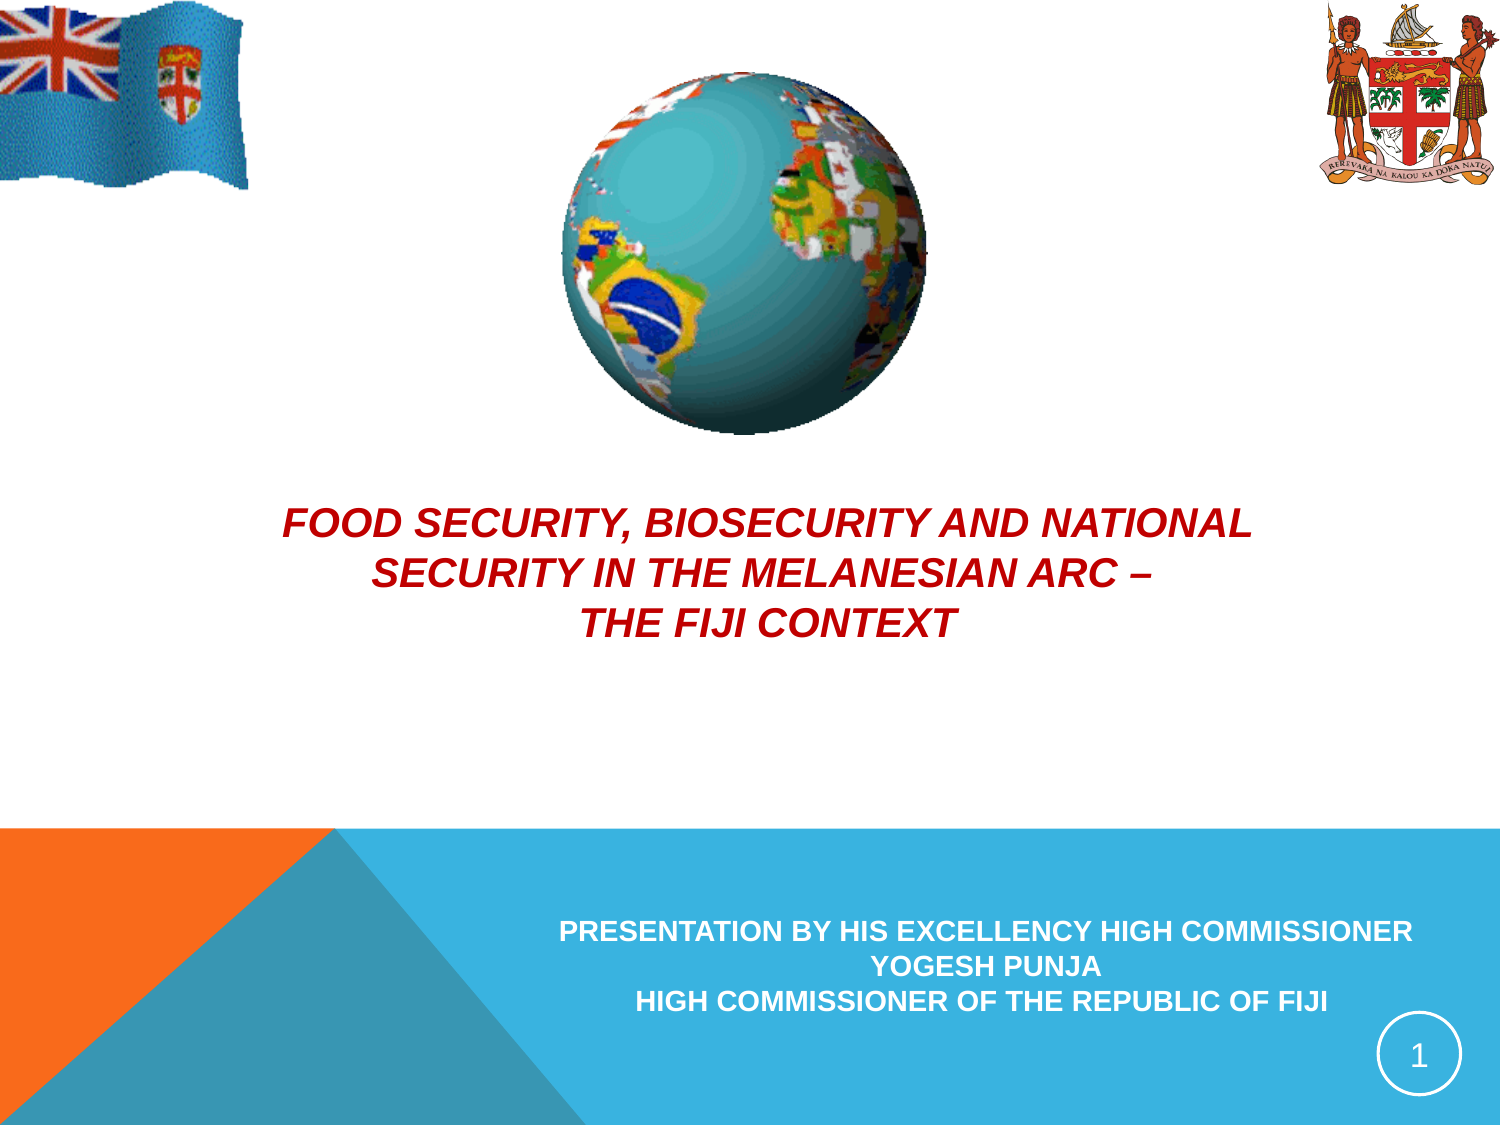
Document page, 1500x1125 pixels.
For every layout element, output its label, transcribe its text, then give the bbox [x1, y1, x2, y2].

text_box Food Security, Biosecurity and National Security in the Melanesian Arc – THE FIJI CONTEXT [265, 488, 1270, 653]
picture [1319, 0, 1500, 185]
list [560, 72, 928, 435]
picture [0, 0, 252, 193]
text_box PRESENTATION BY HIS EXCELLENCY HIGH COMMISSIONER YOGESH PUNJA HIGH COMMISSIONER OF THE REPUBLIC OF FIJI [501, 905, 1471, 1025]
slide_number 1 [1376, 1025, 1463, 1097]
